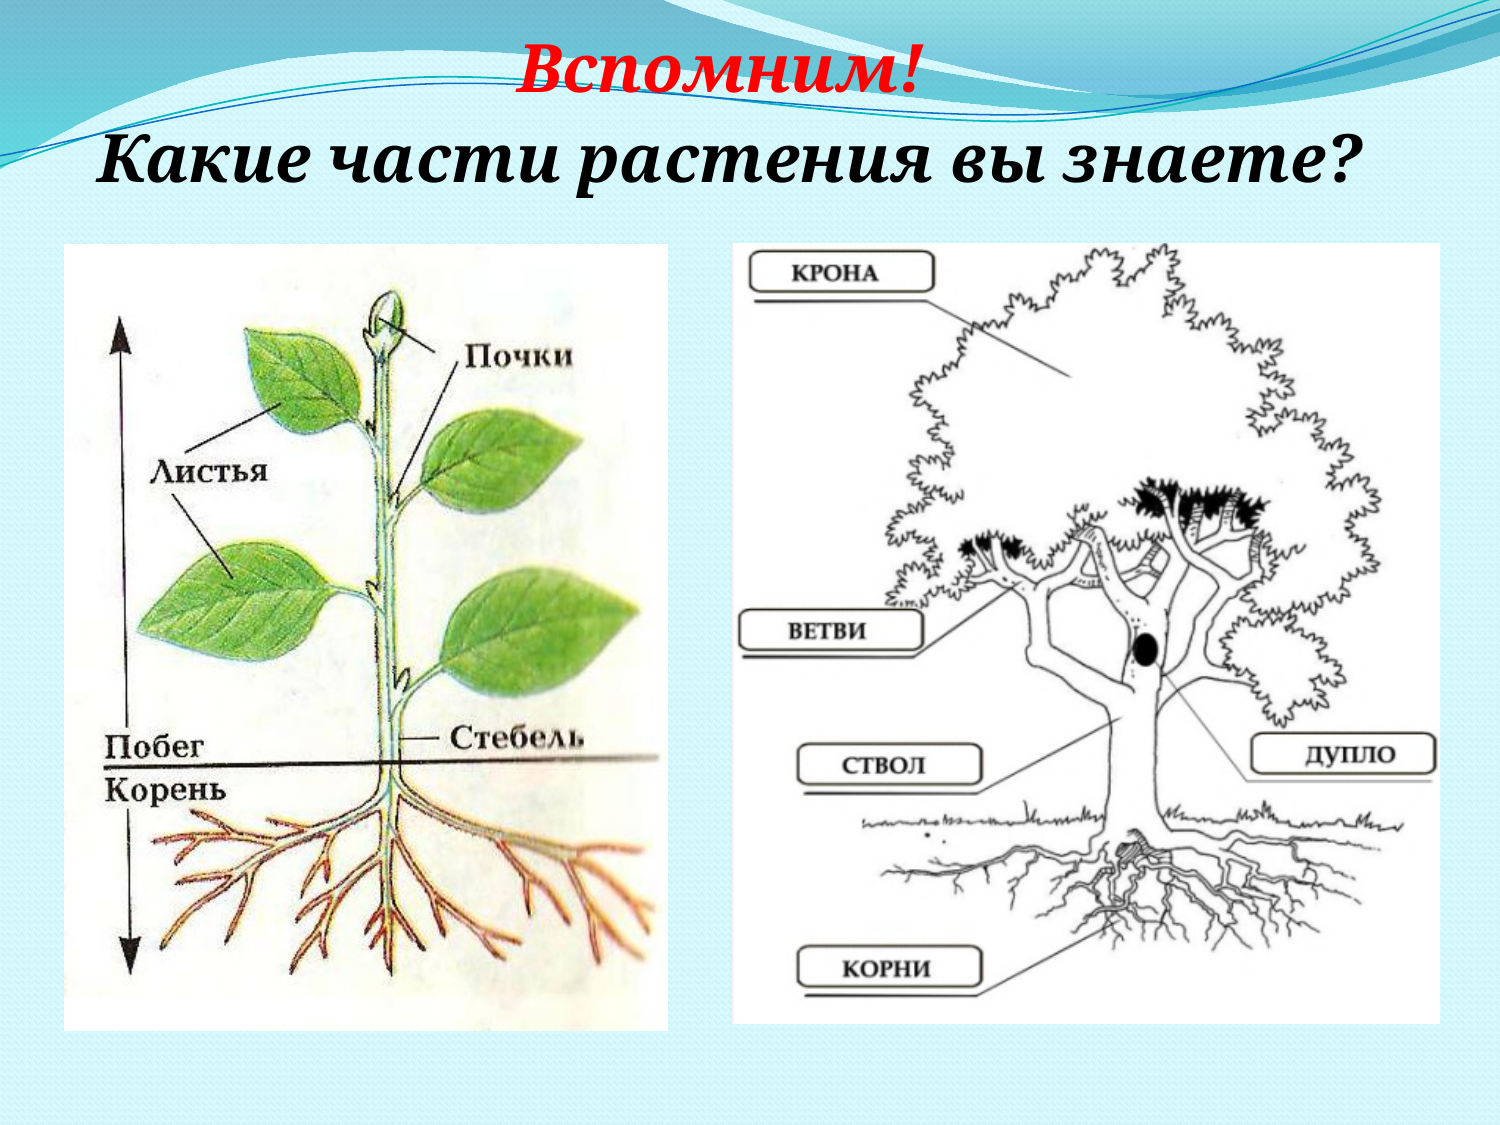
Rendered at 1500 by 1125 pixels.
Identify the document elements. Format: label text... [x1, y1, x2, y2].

text_box Какие части растения вы знаете? [82, 108, 1378, 204]
picture [731, 243, 1441, 1024]
picture [64, 244, 668, 1031]
text_box Вспомним! [502, 18, 958, 108]
